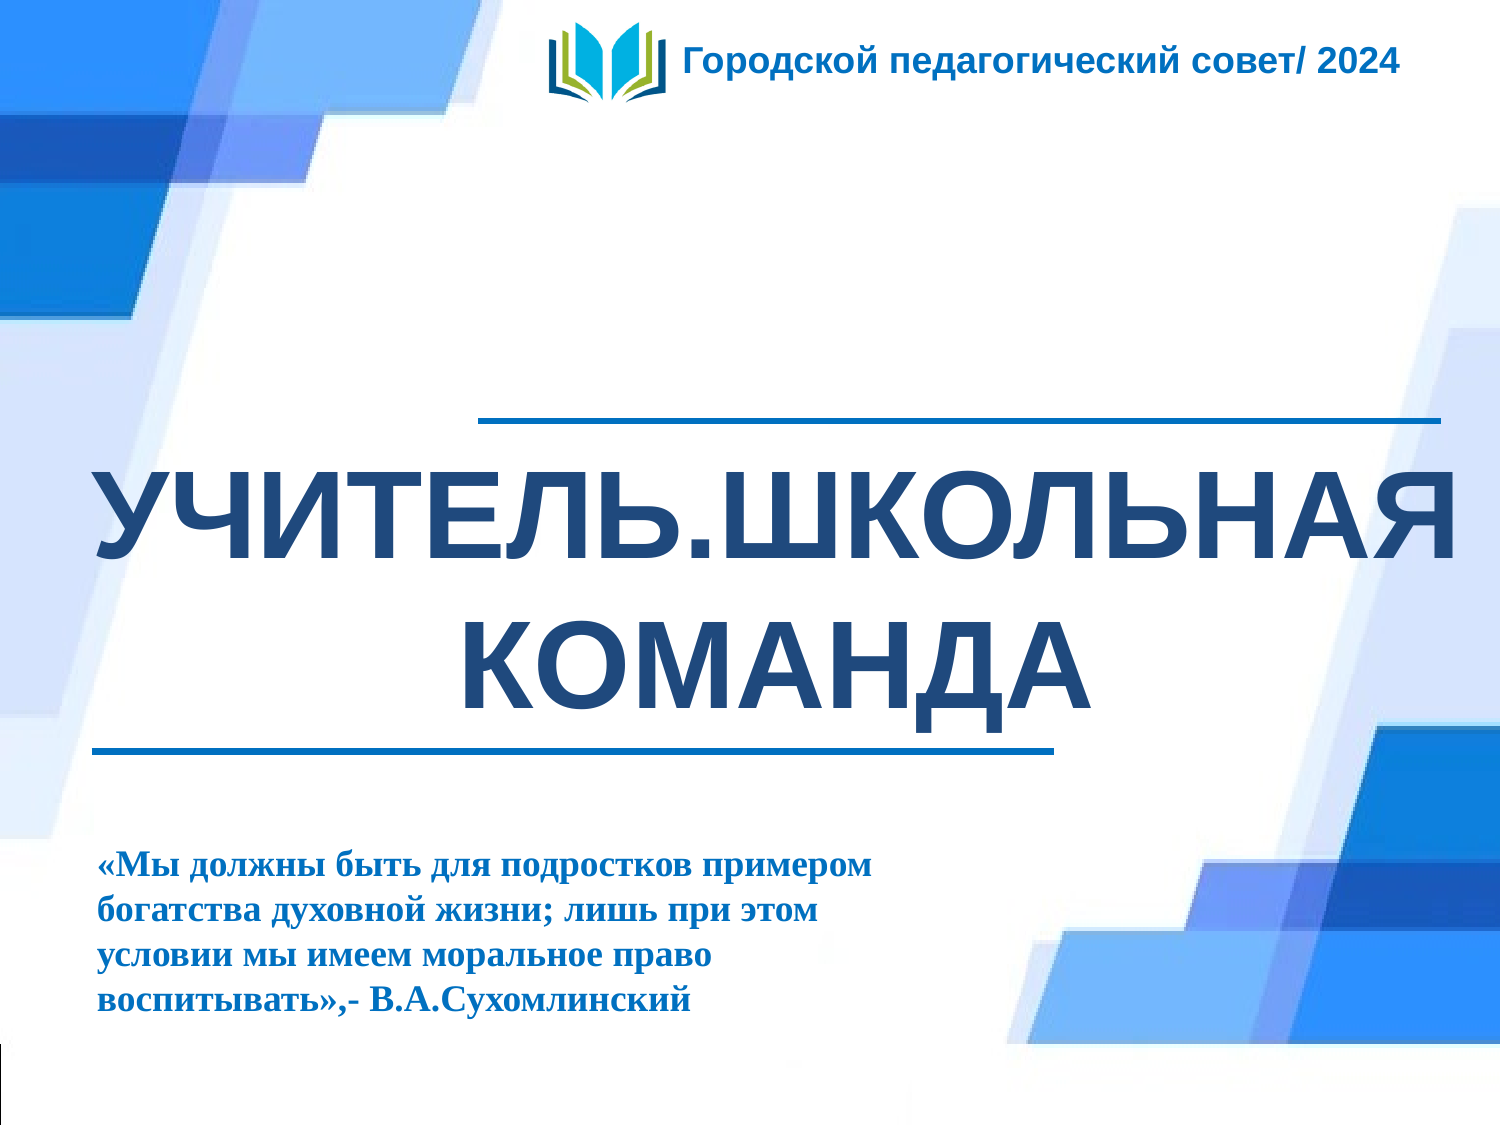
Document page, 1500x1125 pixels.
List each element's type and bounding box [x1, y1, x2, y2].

picture [0, 0, 1500, 1125]
text_box [537, 10, 1441, 118]
